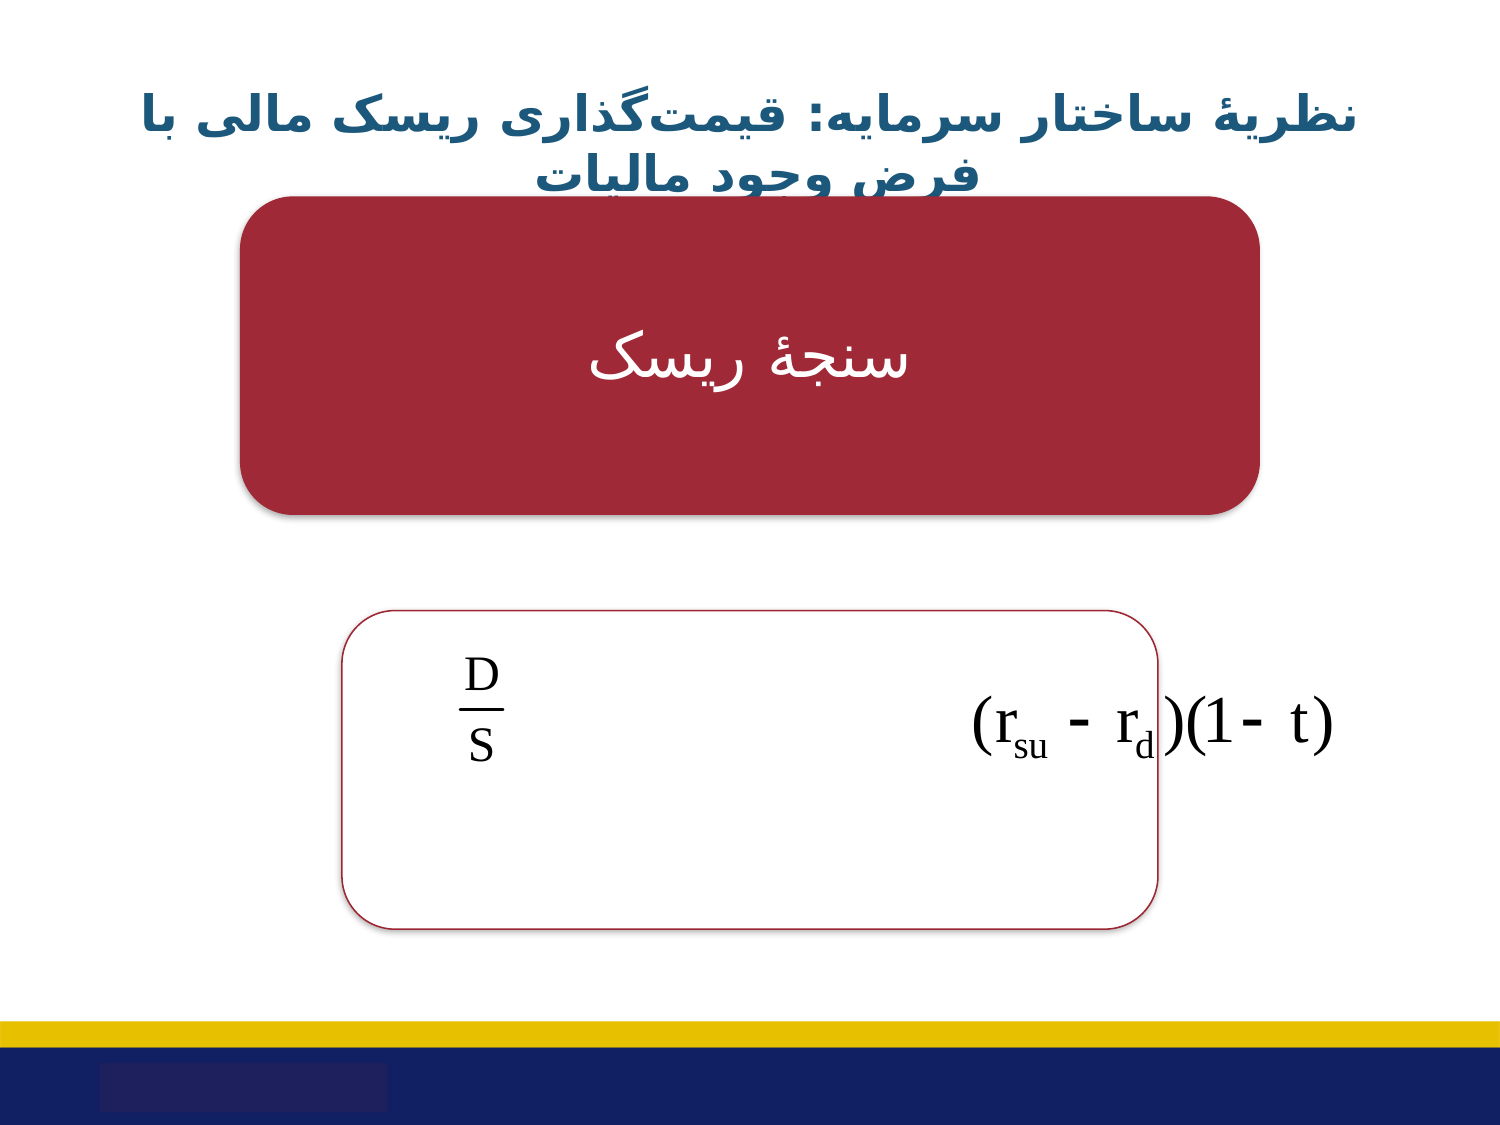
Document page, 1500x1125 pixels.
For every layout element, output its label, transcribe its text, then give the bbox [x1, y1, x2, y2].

picture [0, 0, 1500, 1125]
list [112, 196, 1388, 930]
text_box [449, 637, 515, 777]
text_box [962, 674, 1349, 776]
title نظریۀ ساختار سرمایه: قیمت‌گذاری ریسک مالی با فرض وجود مالیات [112, 81, 1388, 196]
